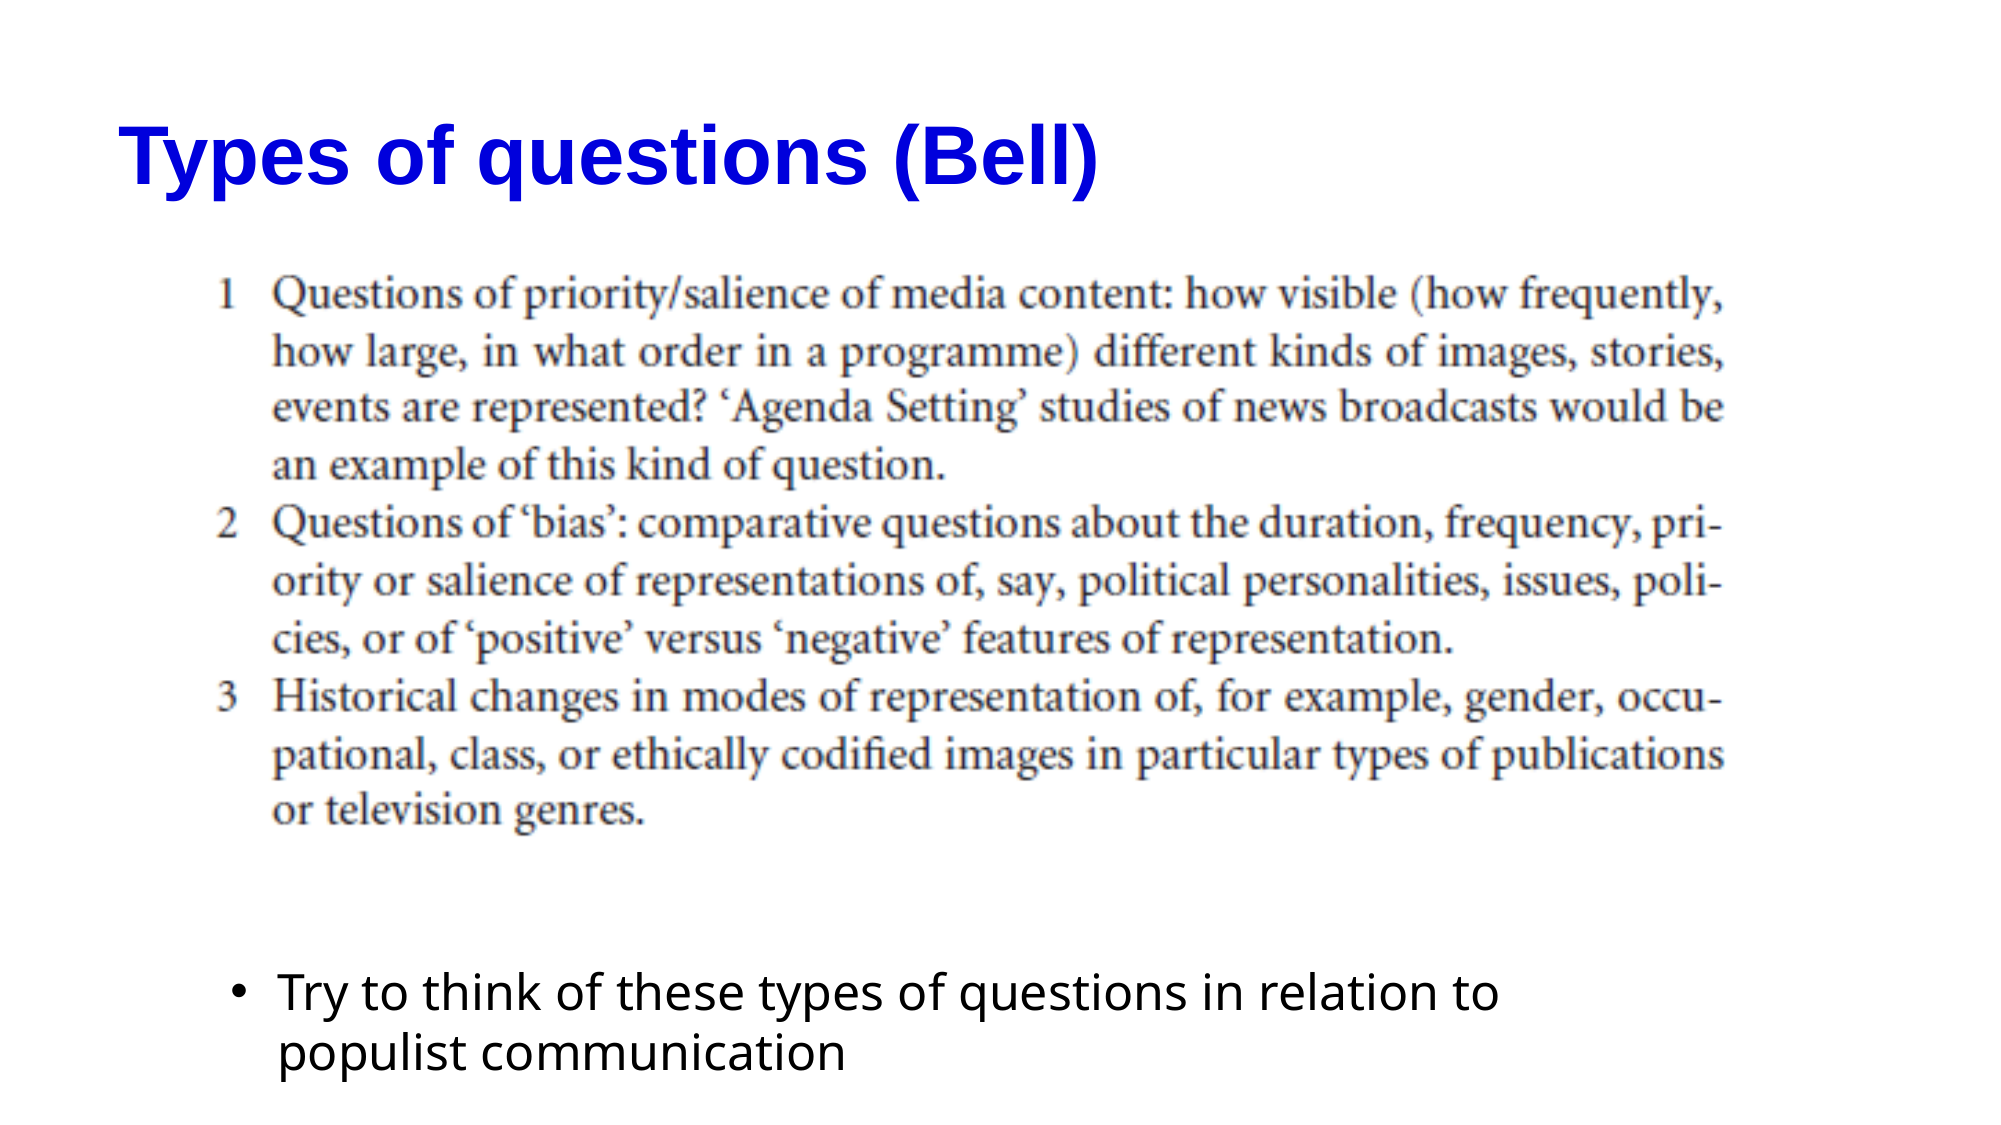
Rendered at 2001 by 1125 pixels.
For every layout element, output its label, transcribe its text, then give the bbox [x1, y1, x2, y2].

text_box Try to think of these types of questions in relation to populist communication [215, 952, 1622, 1088]
title Types of questions (Bell) [118, 118, 1883, 193]
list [189, 242, 1811, 895]
